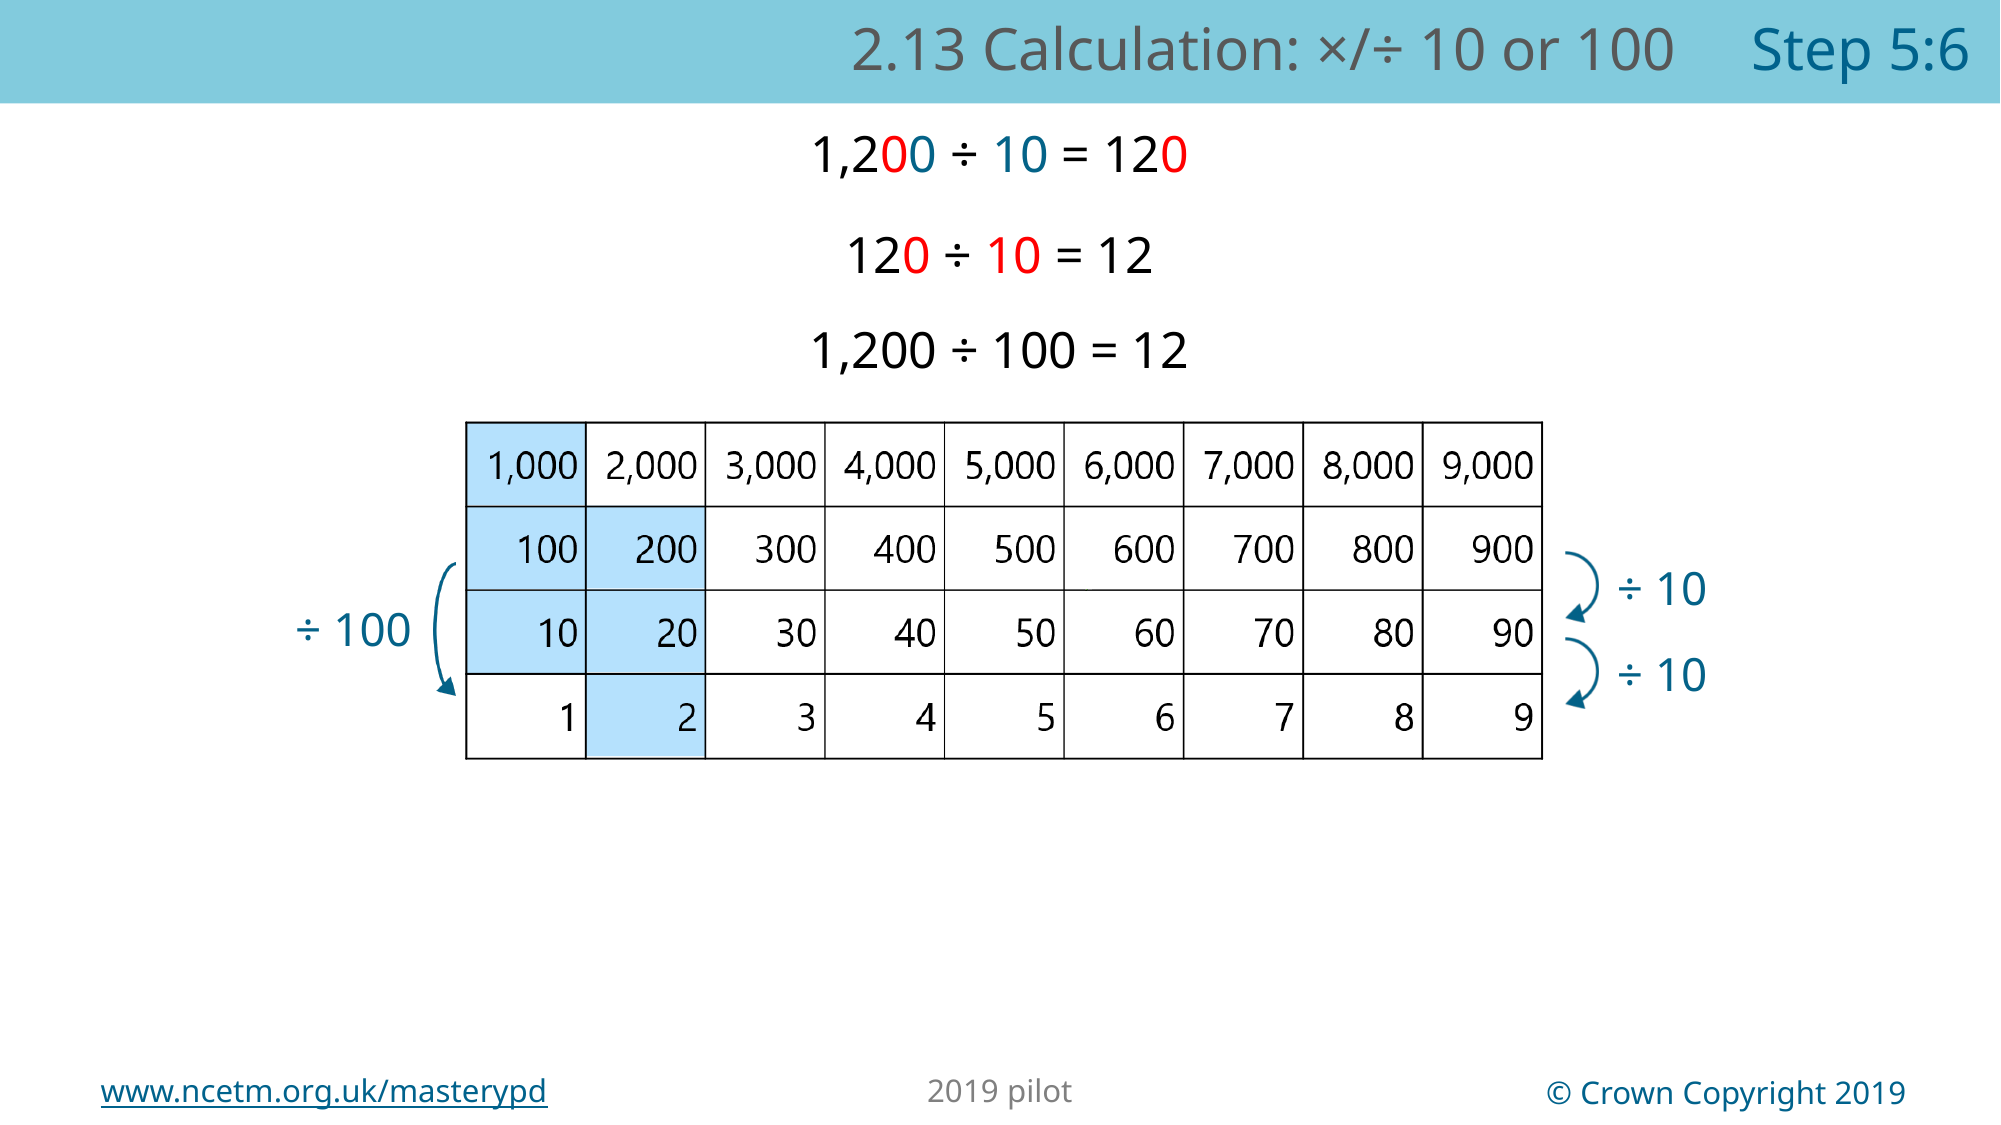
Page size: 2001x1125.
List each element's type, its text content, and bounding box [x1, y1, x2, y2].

list 2.13 Calculation: ×/÷ 10 or 100 Step 5:6 [0, 0, 2000, 104]
text_box 1,200 ÷ 100 = 12 [794, 310, 1205, 386]
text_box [1565, 637, 1725, 709]
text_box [1565, 551, 1725, 624]
text_box 120 ÷ 10 = 12 [830, 215, 1169, 291]
text_box 1,200 ÷ 10 = 120 [794, 115, 1205, 191]
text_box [279, 562, 456, 696]
picture [465, 421, 1544, 763]
